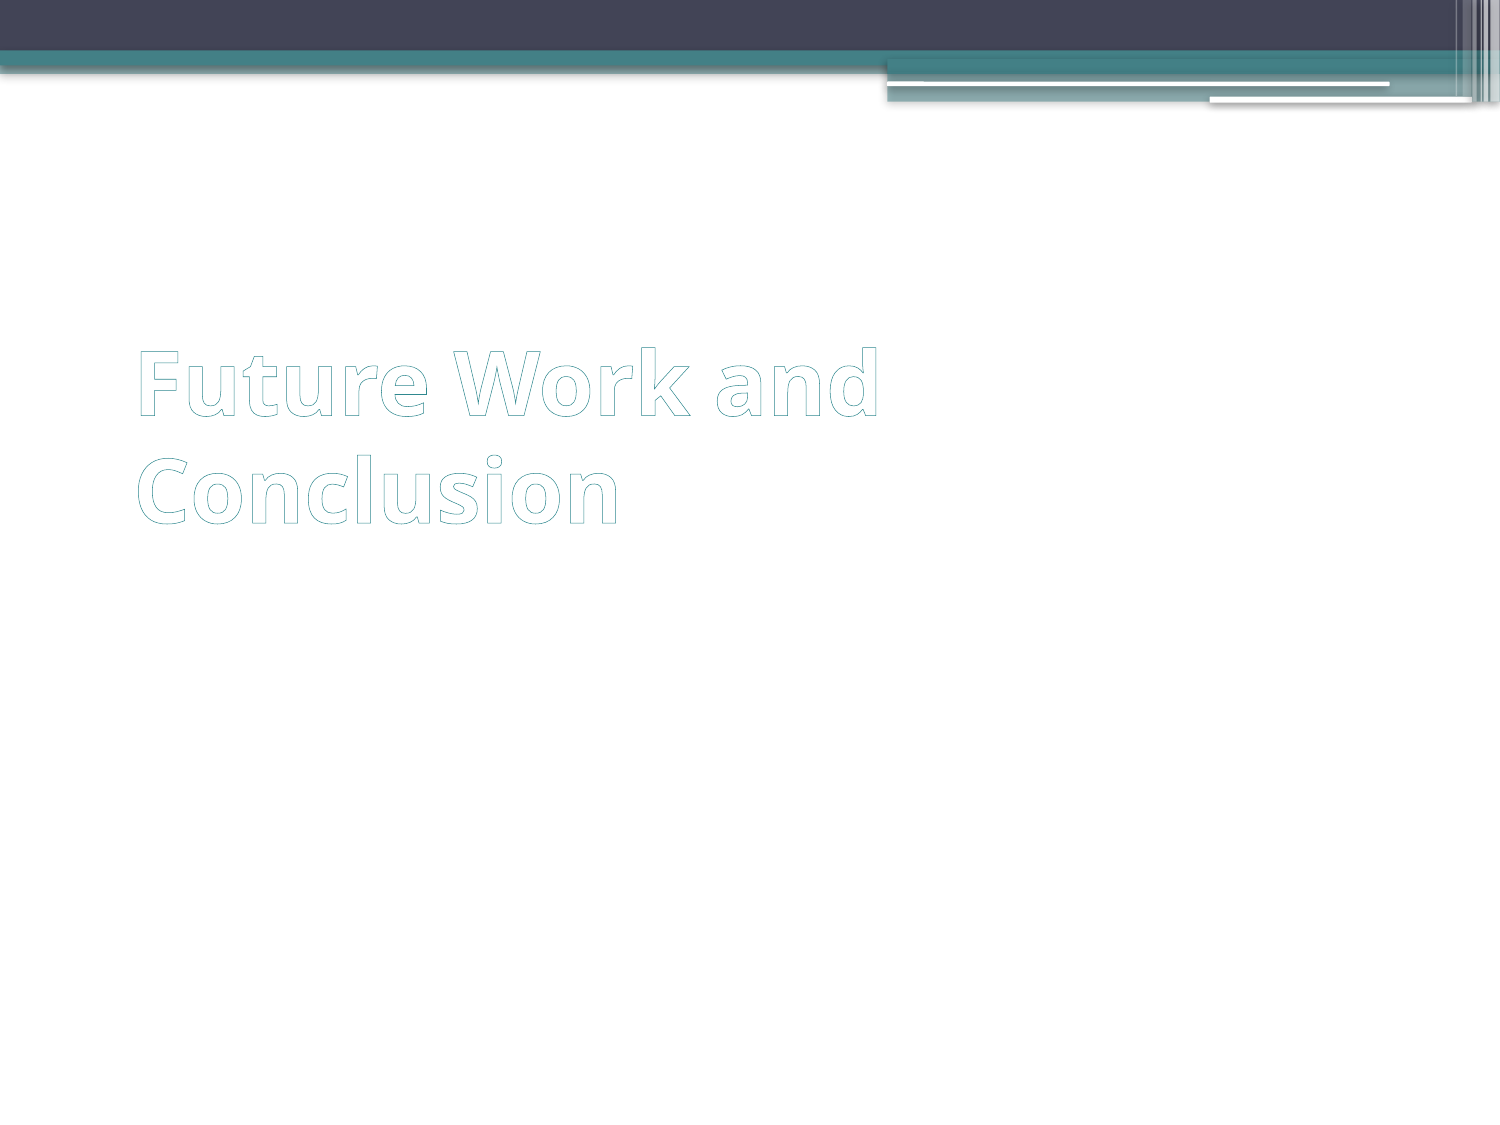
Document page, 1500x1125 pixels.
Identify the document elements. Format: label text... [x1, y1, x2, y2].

title Future Work and Conclusion [118, 324, 1394, 549]
